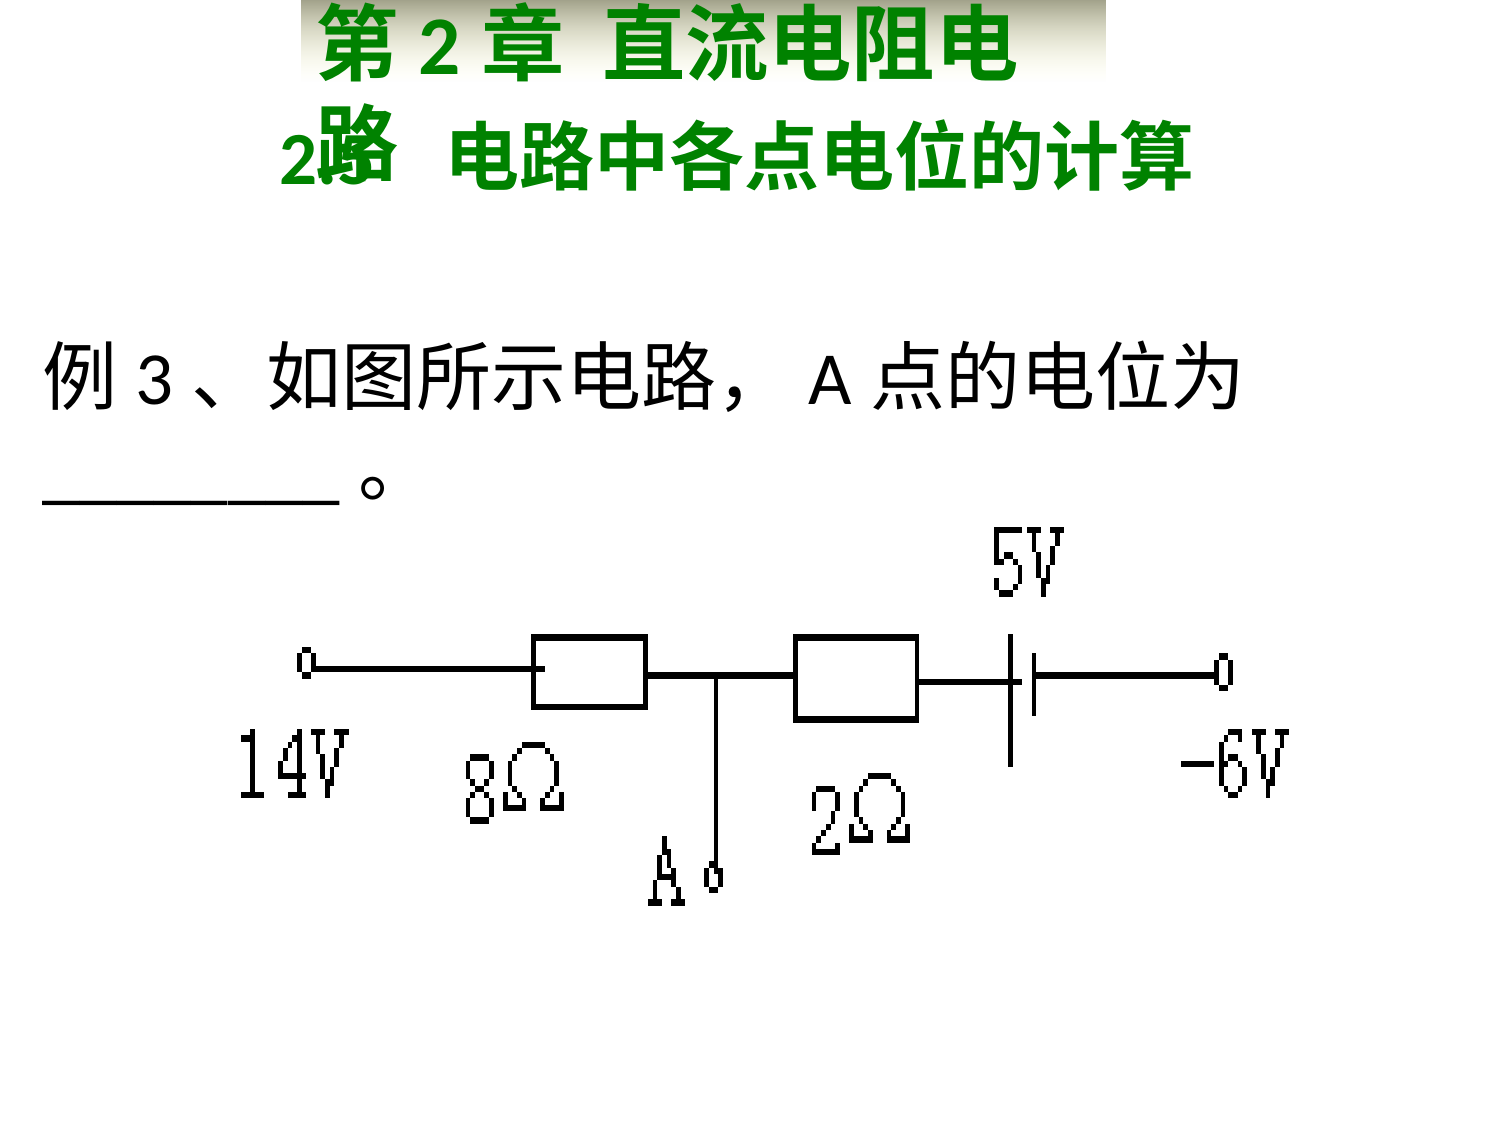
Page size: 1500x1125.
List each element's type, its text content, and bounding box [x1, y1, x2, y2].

picture [218, 514, 1313, 945]
text_box 例3、如图所示电路，A点的电位为________。 [27, 322, 1500, 518]
text_box 第2章 直流电阻电路 [301, 0, 1106, 82]
text_box 2.5 电路中各点电位的计算 [264, 101, 1318, 207]
